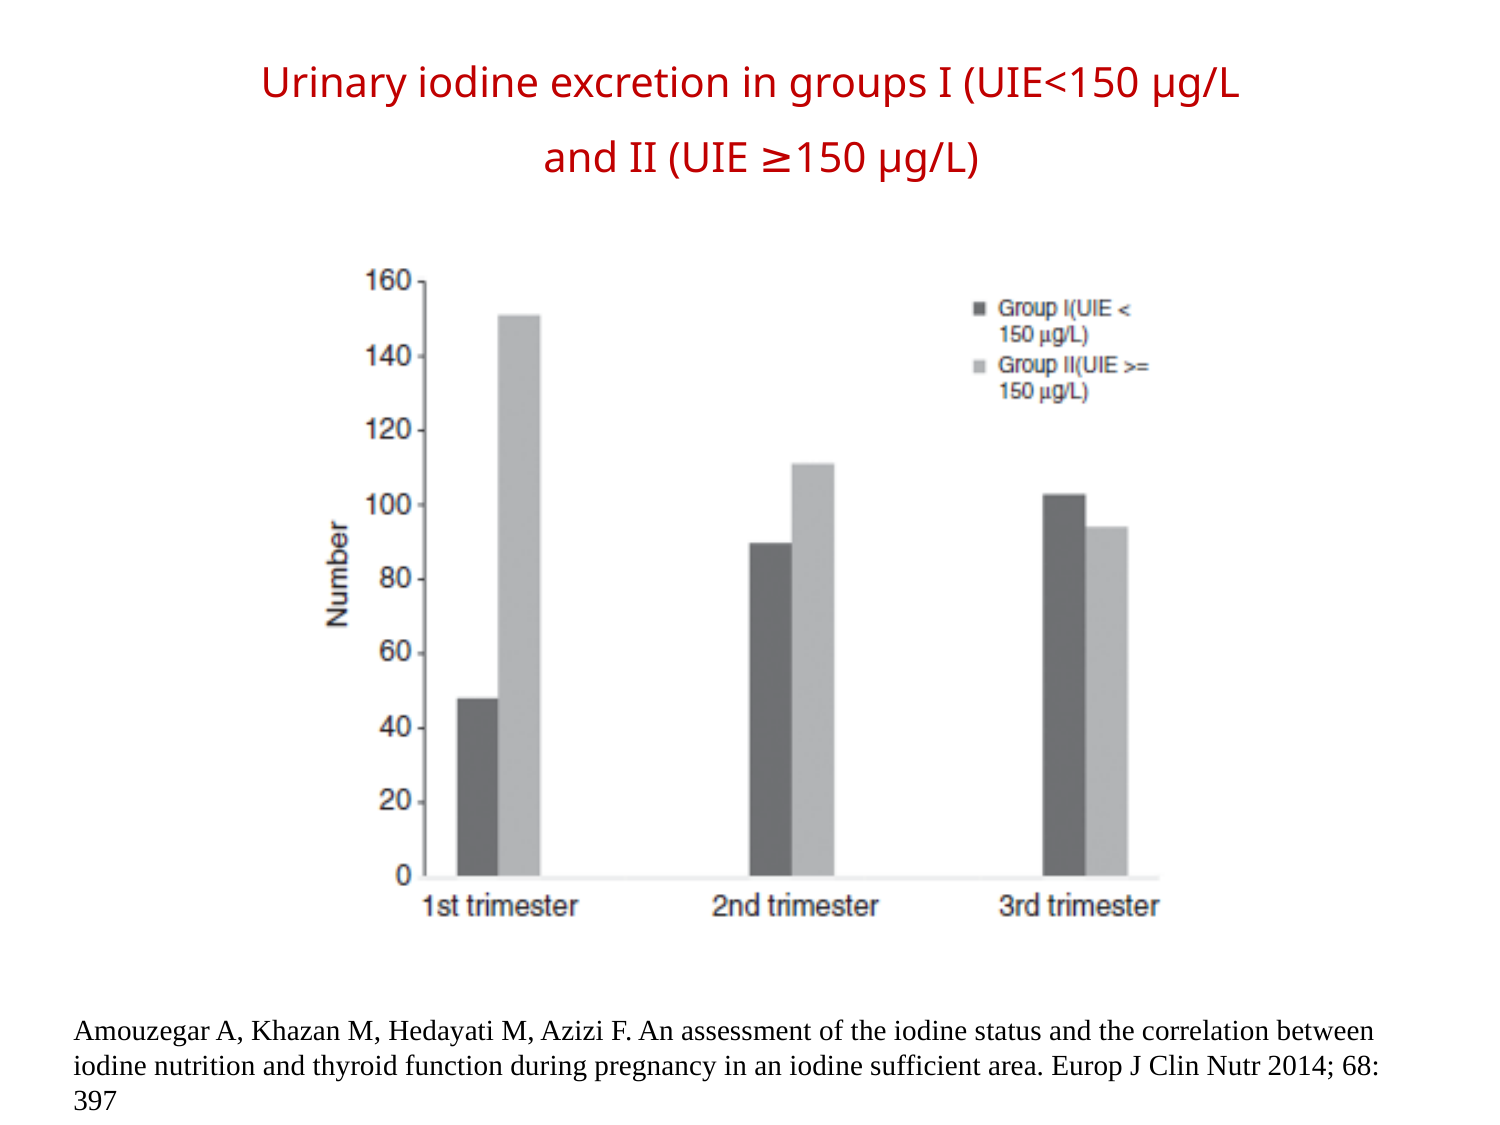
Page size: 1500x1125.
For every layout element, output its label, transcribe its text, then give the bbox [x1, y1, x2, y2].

text_box Amouzegar A, Khazan M, Hedayati M, Azizi F. An assessment of the iodine status and the correlation between iodine nutrition and thyroid function during pregnancy in an iodine sufficient area. Europ J Clin Nutr 2014; 68: 397 [58, 1003, 1442, 1124]
picture [280, 234, 1208, 938]
title Urinary iodine excretion in groups I (UIE<150 μg/L and II (UIE ≥150 μg/L) [23, 23, 1489, 188]
